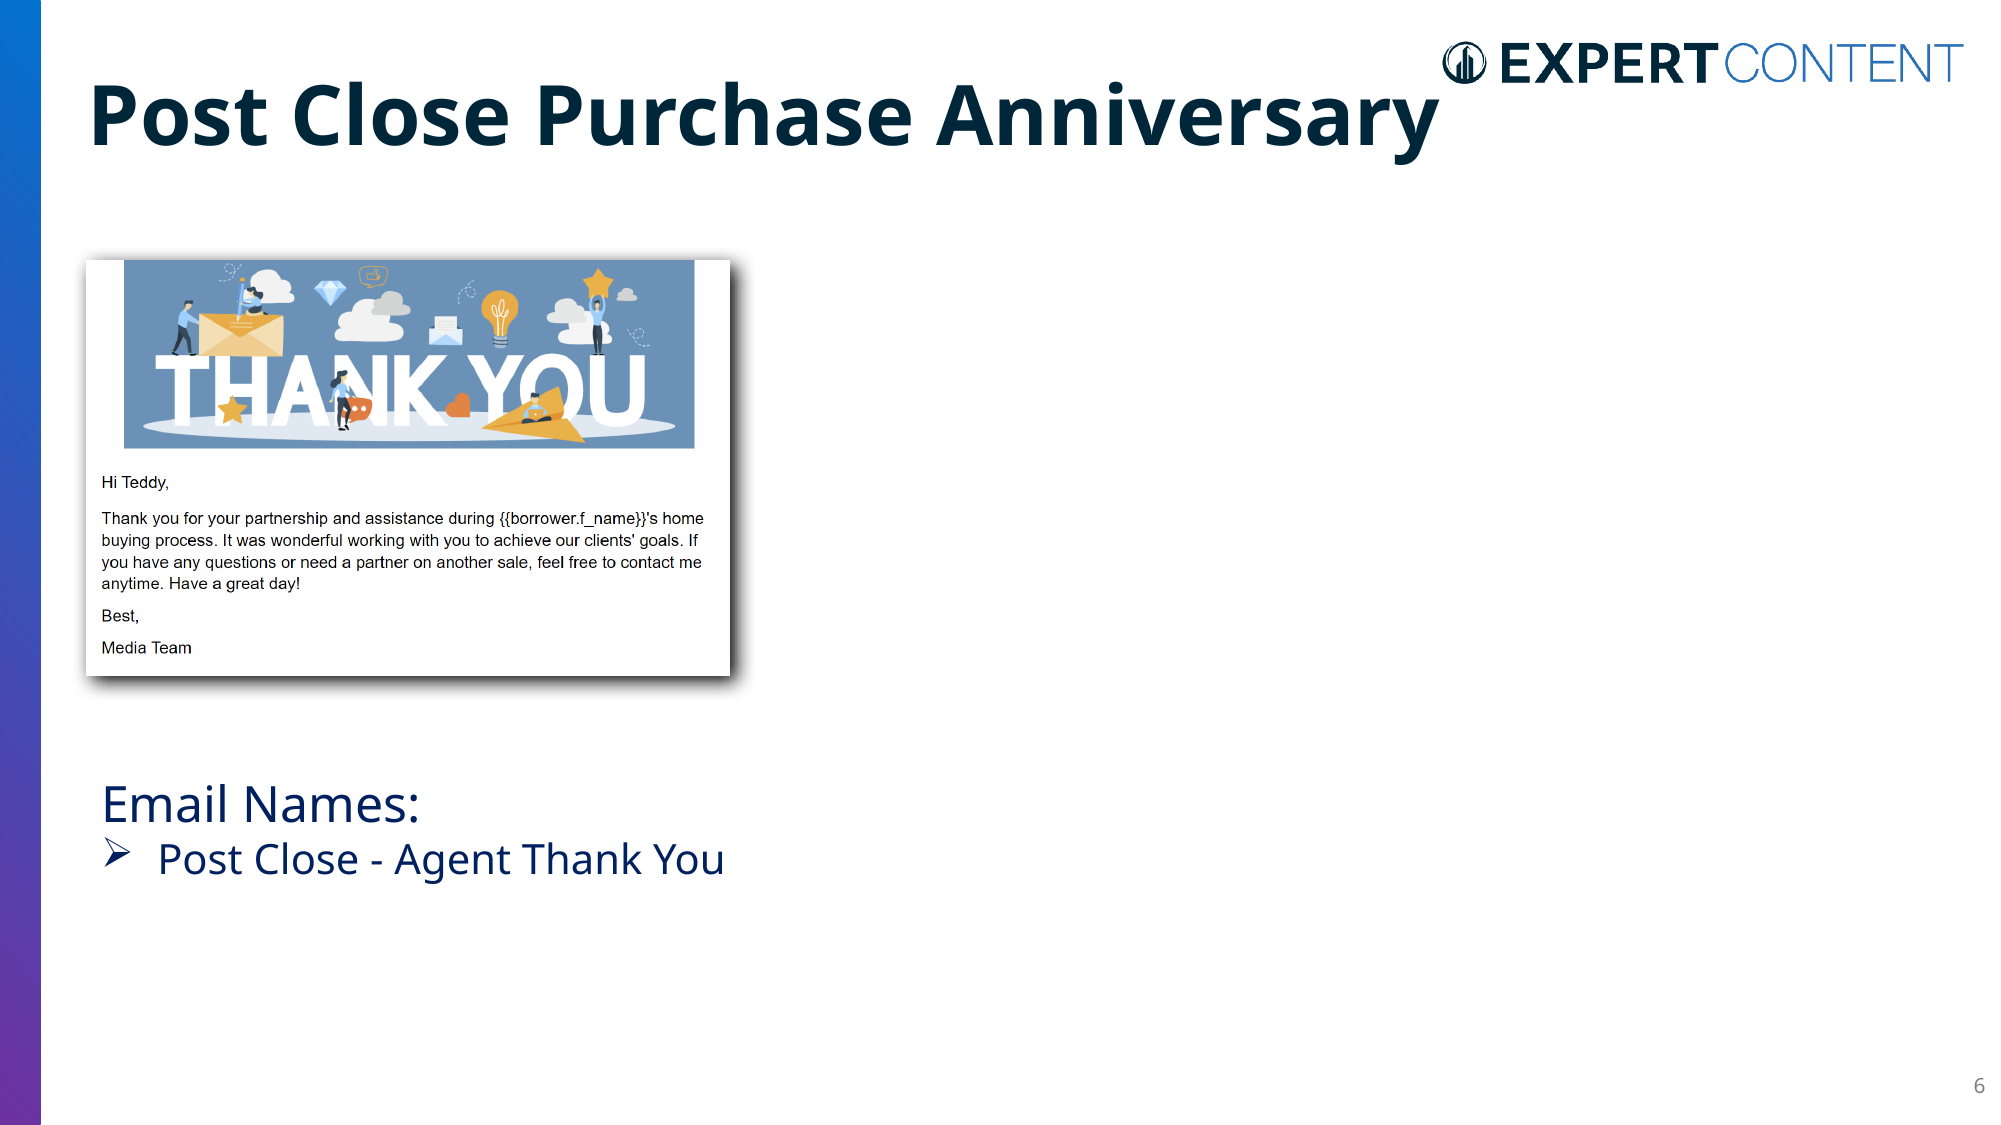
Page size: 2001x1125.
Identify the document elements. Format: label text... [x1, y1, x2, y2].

picture [86, 260, 730, 676]
list Post Close Purchase Anniversary [73, 21, 1456, 171]
picture [1446, 45, 1484, 76]
picture [1442, 41, 1964, 85]
picture [1442, 41, 1461, 58]
text_box Email Names: Post Close - Agent Thank You [86, 765, 1843, 999]
